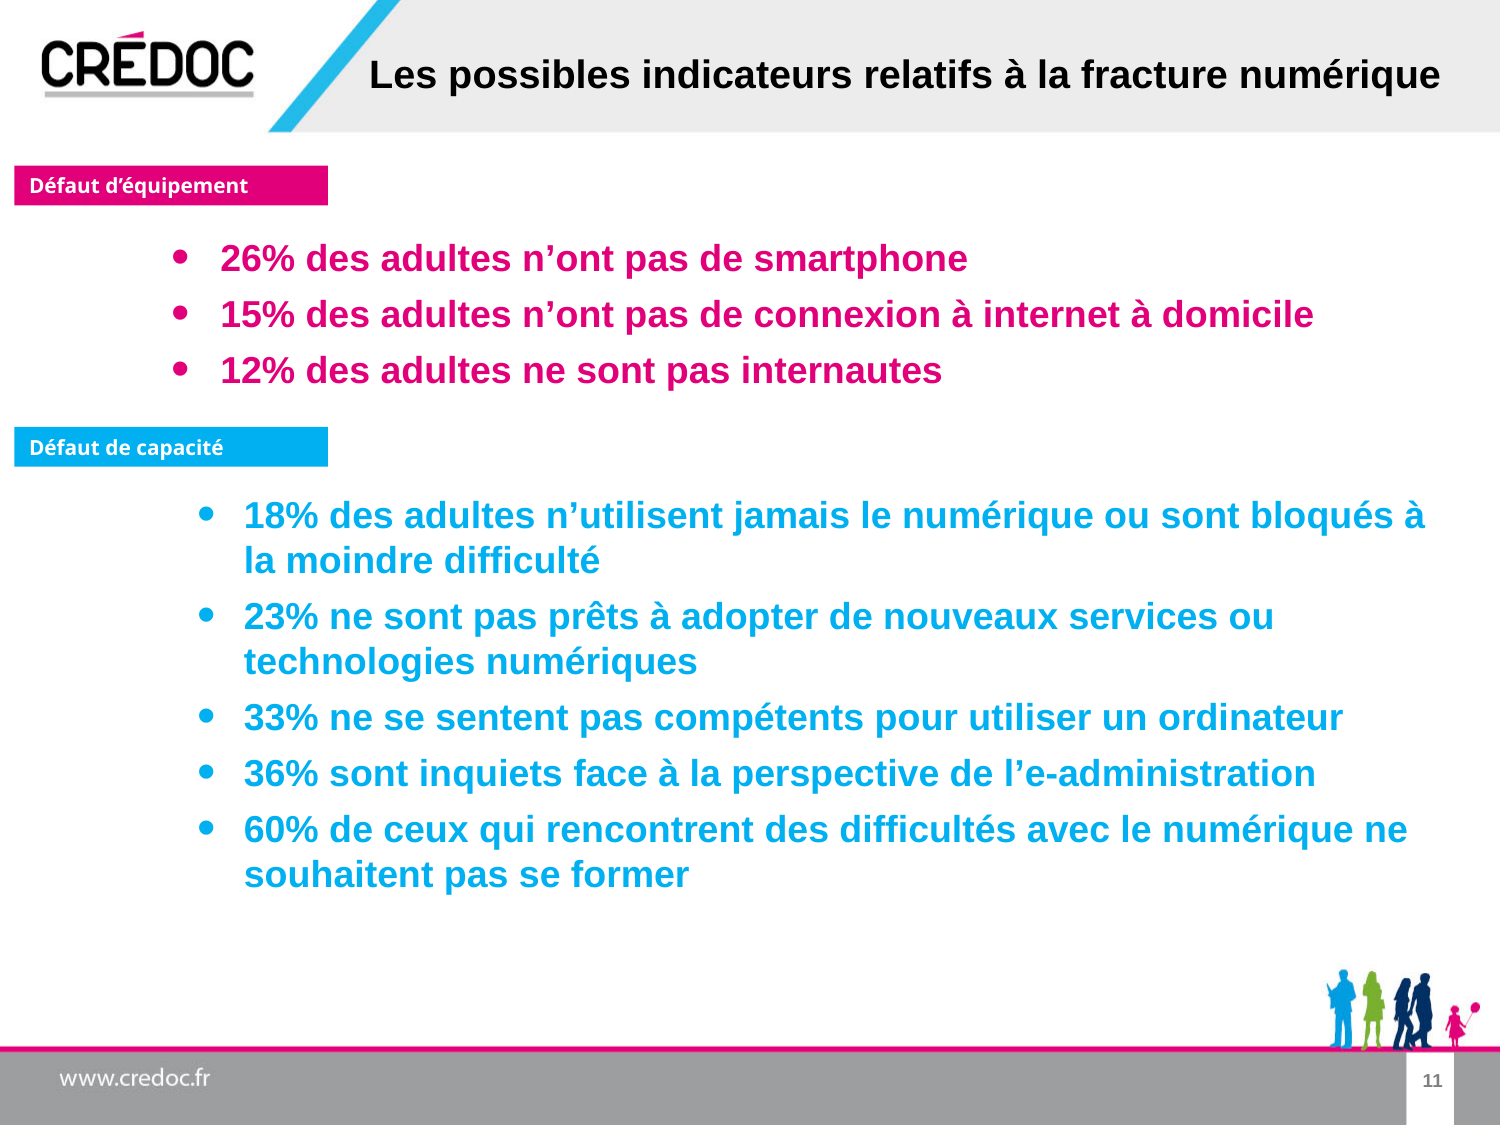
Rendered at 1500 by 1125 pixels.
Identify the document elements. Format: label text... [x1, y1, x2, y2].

title Les possibles indicateurs relatifs à la fracture numérique [356, 0, 1463, 145]
text_box Défaut de capacité [14, 426, 328, 467]
text_box Défaut d’équipement [14, 165, 328, 206]
list 18% des adultes n’utilisent jamais le numérique ou sont bloqués à la moindre difficulté 23% ne sont pas prêts à adopter de nouveaux services ou technologies numériques 33% ne se sentent pas compétents pour utiliser un ordinateur 36% sont inquiets face à la perspective de l’e-administration 60% de ceux qui rencontrent des difficultés avec le numérique ne souhaitent pas se former [197, 484, 1460, 927]
list 26% des adultes n’ont pas de smartphone 15% des adultes n’ont pas de connexion à internet à domicile 12% des adultes ne sont pas internautes [171, 227, 1434, 427]
picture [0, 0, 1500, 1125]
